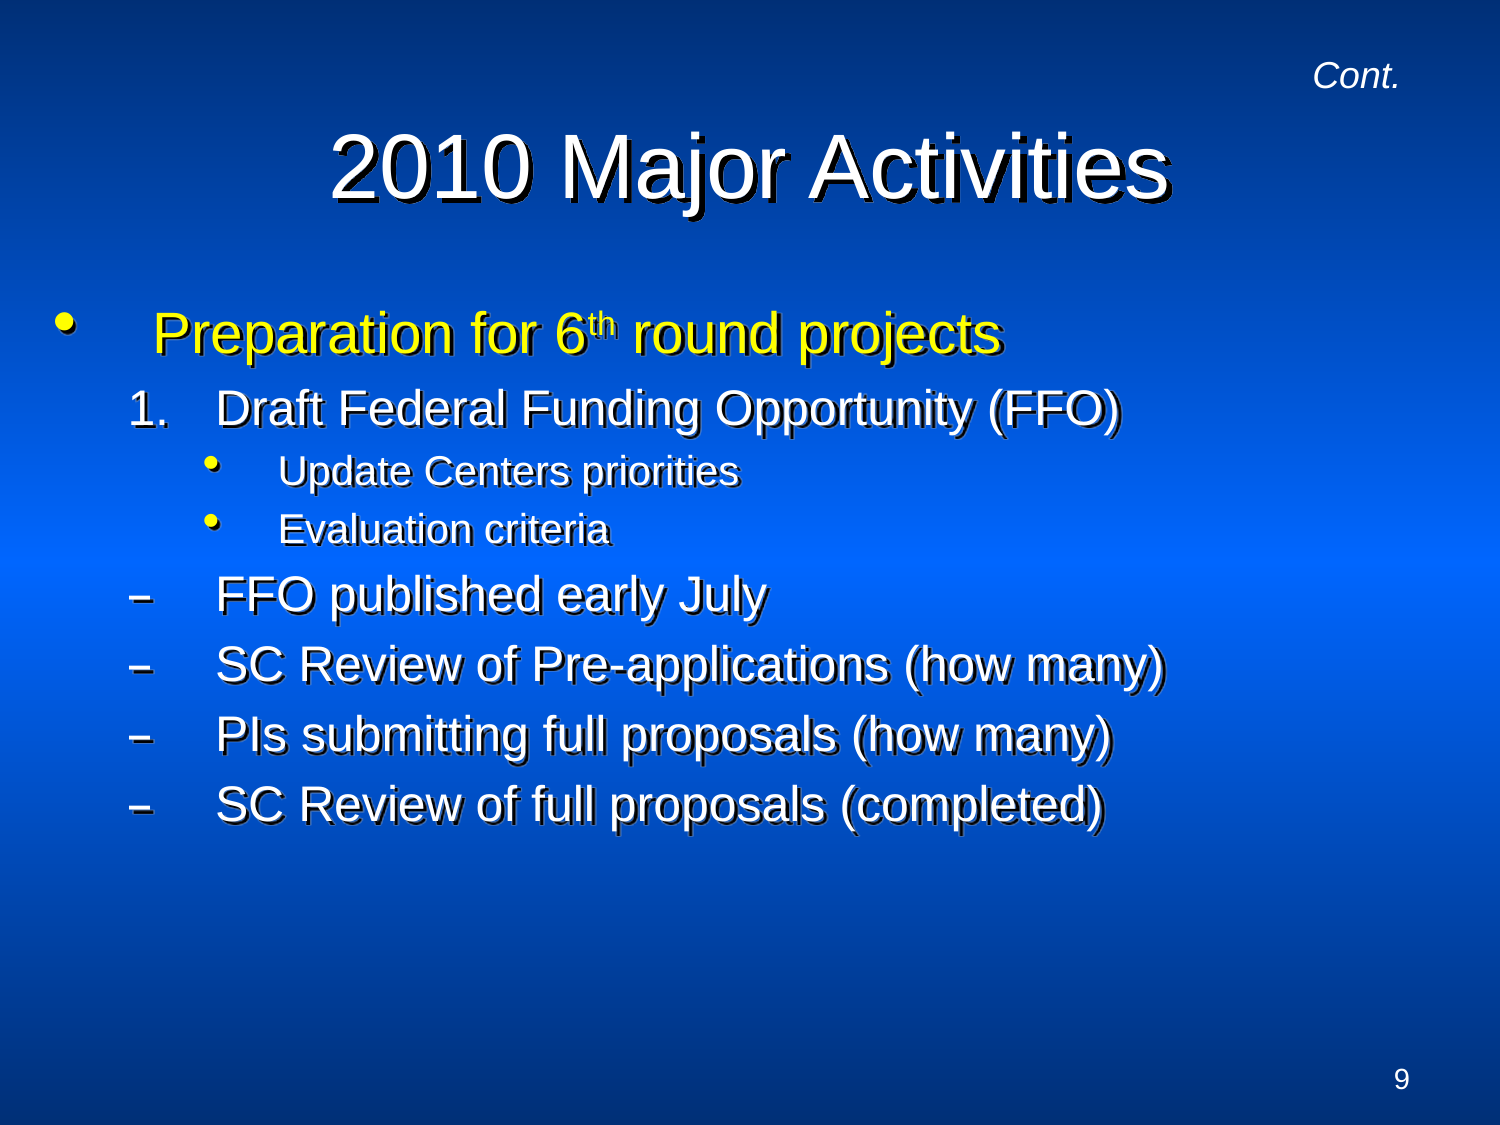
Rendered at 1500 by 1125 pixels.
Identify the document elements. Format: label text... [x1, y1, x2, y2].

title 2010 Major Activities [75, 47, 1425, 275]
slide_number 9 [1074, 1024, 1425, 1103]
text_box Cont. [1297, 43, 1417, 104]
list Preparation for 6th round projects Draft Federal Funding Opportunity (FFO) Update Centers priorities Evaluation criteria FFO published early July SC Review of Pre-applications (how many) PIs submitting full proposals (how many) SC Review of full proposals (completed) [37, 287, 1463, 963]
